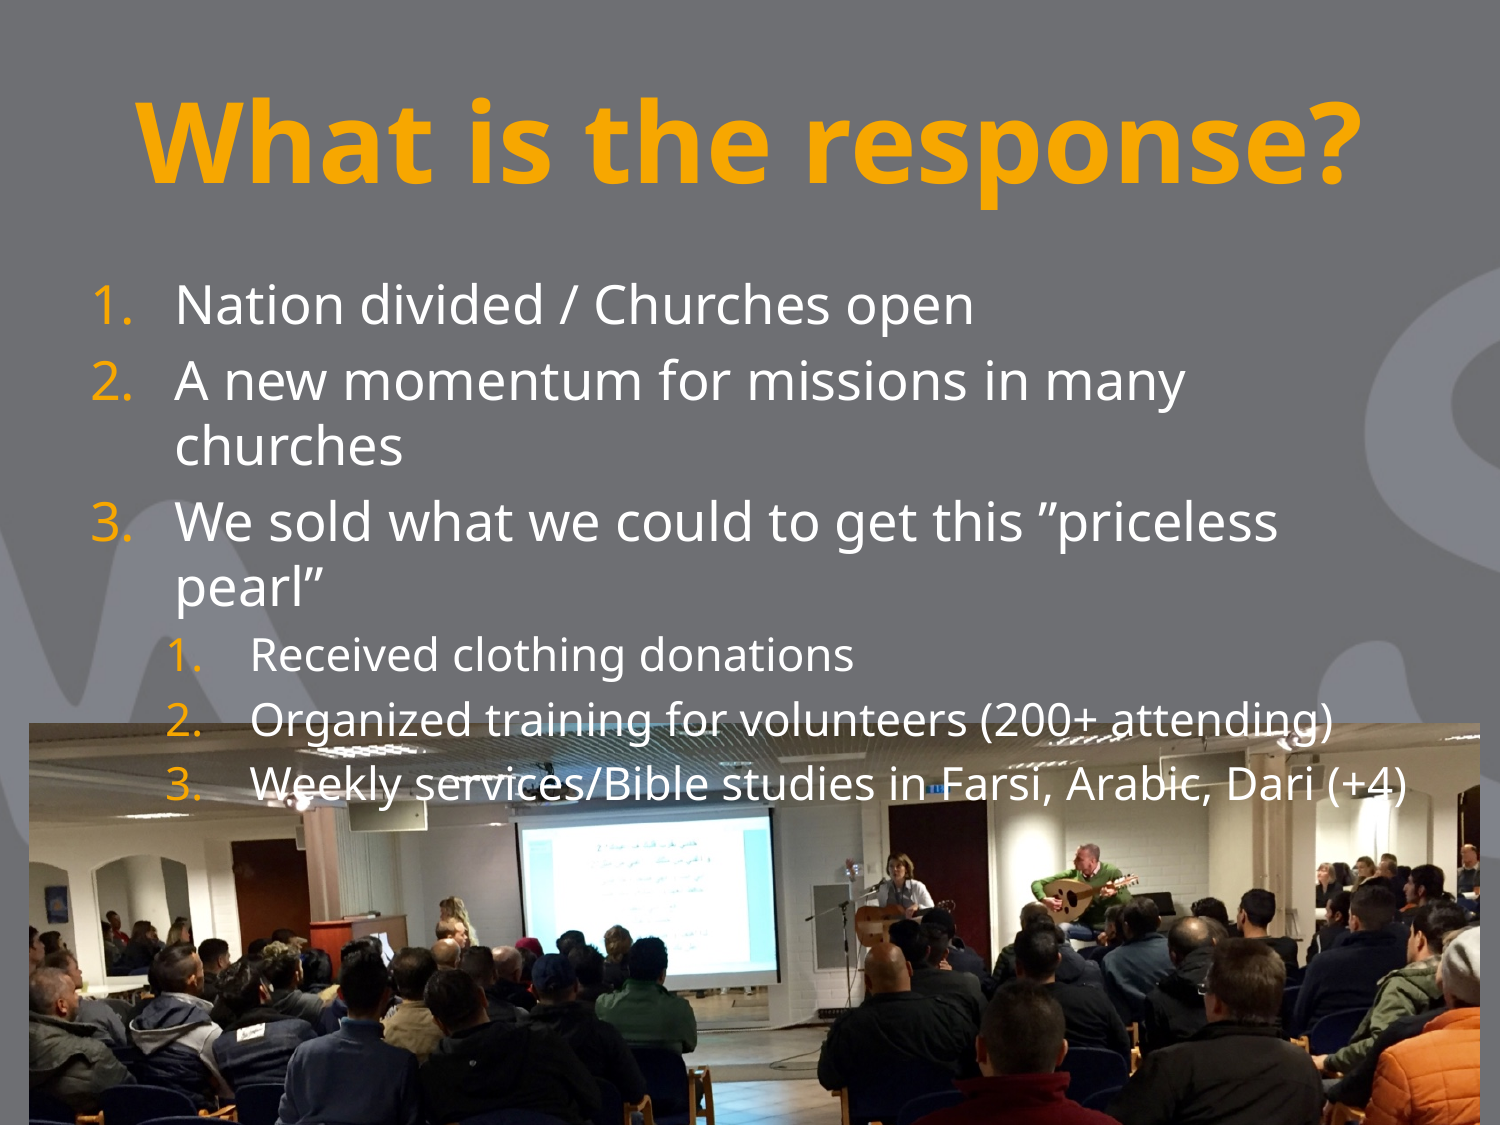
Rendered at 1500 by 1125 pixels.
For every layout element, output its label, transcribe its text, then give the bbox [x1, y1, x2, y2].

title What is the response? [75, 45, 1425, 233]
picture [0, 0, 1500, 1125]
list Nation divided / Churches open A new momentum for missions in many churches We sold what we could to get this ”priceless pearl” Received clothing donations Organized training for volunteers (200+ attending) Weekly services/Bible studies in Farsi, Arabic, Dari (+4) [75, 262, 1425, 721]
